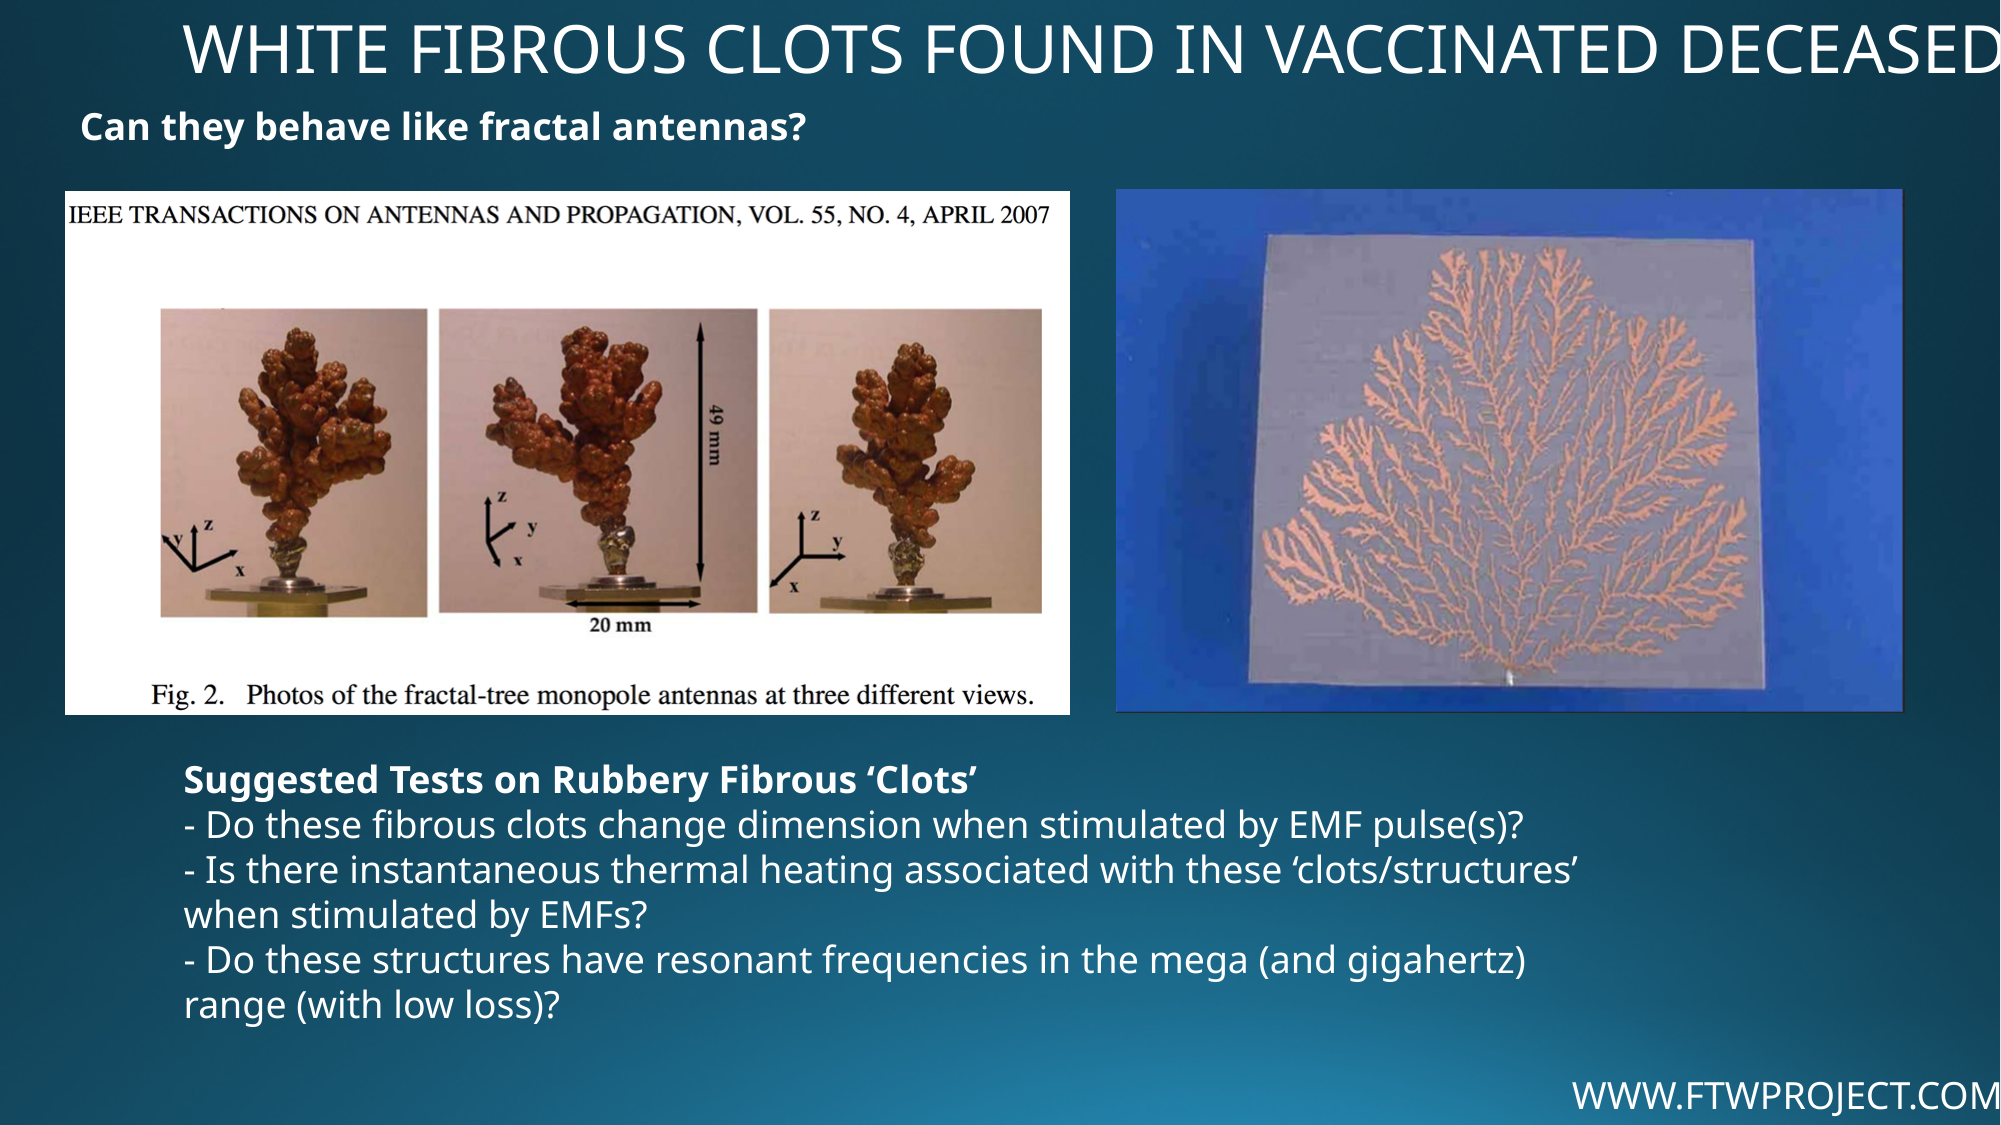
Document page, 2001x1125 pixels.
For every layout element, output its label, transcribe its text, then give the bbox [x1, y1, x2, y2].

text_box WWW.FTWPROJECT.COM [1557, 1064, 2000, 1125]
picture [0, 0, 2001, 1125]
text_box WHITE FIBROUS CLOTS FOUND IN VACCINATED DECEASED [167, 0, 2000, 95]
text_box Suggested Tests on Rubbery Fibrous ‘Clots’ - Do these fibrous clots change dimension when stimulated by EMF pulse(s)? - Is there instantaneous thermal heating associated with these ‘clots/structures’ when stimulated by EMFs? - Do these structures have resonant frequencies in the mega (and gigahertz) range (with low loss)? [168, 748, 1620, 1123]
text_box Can they behave like fractal antennas? [65, 95, 910, 191]
